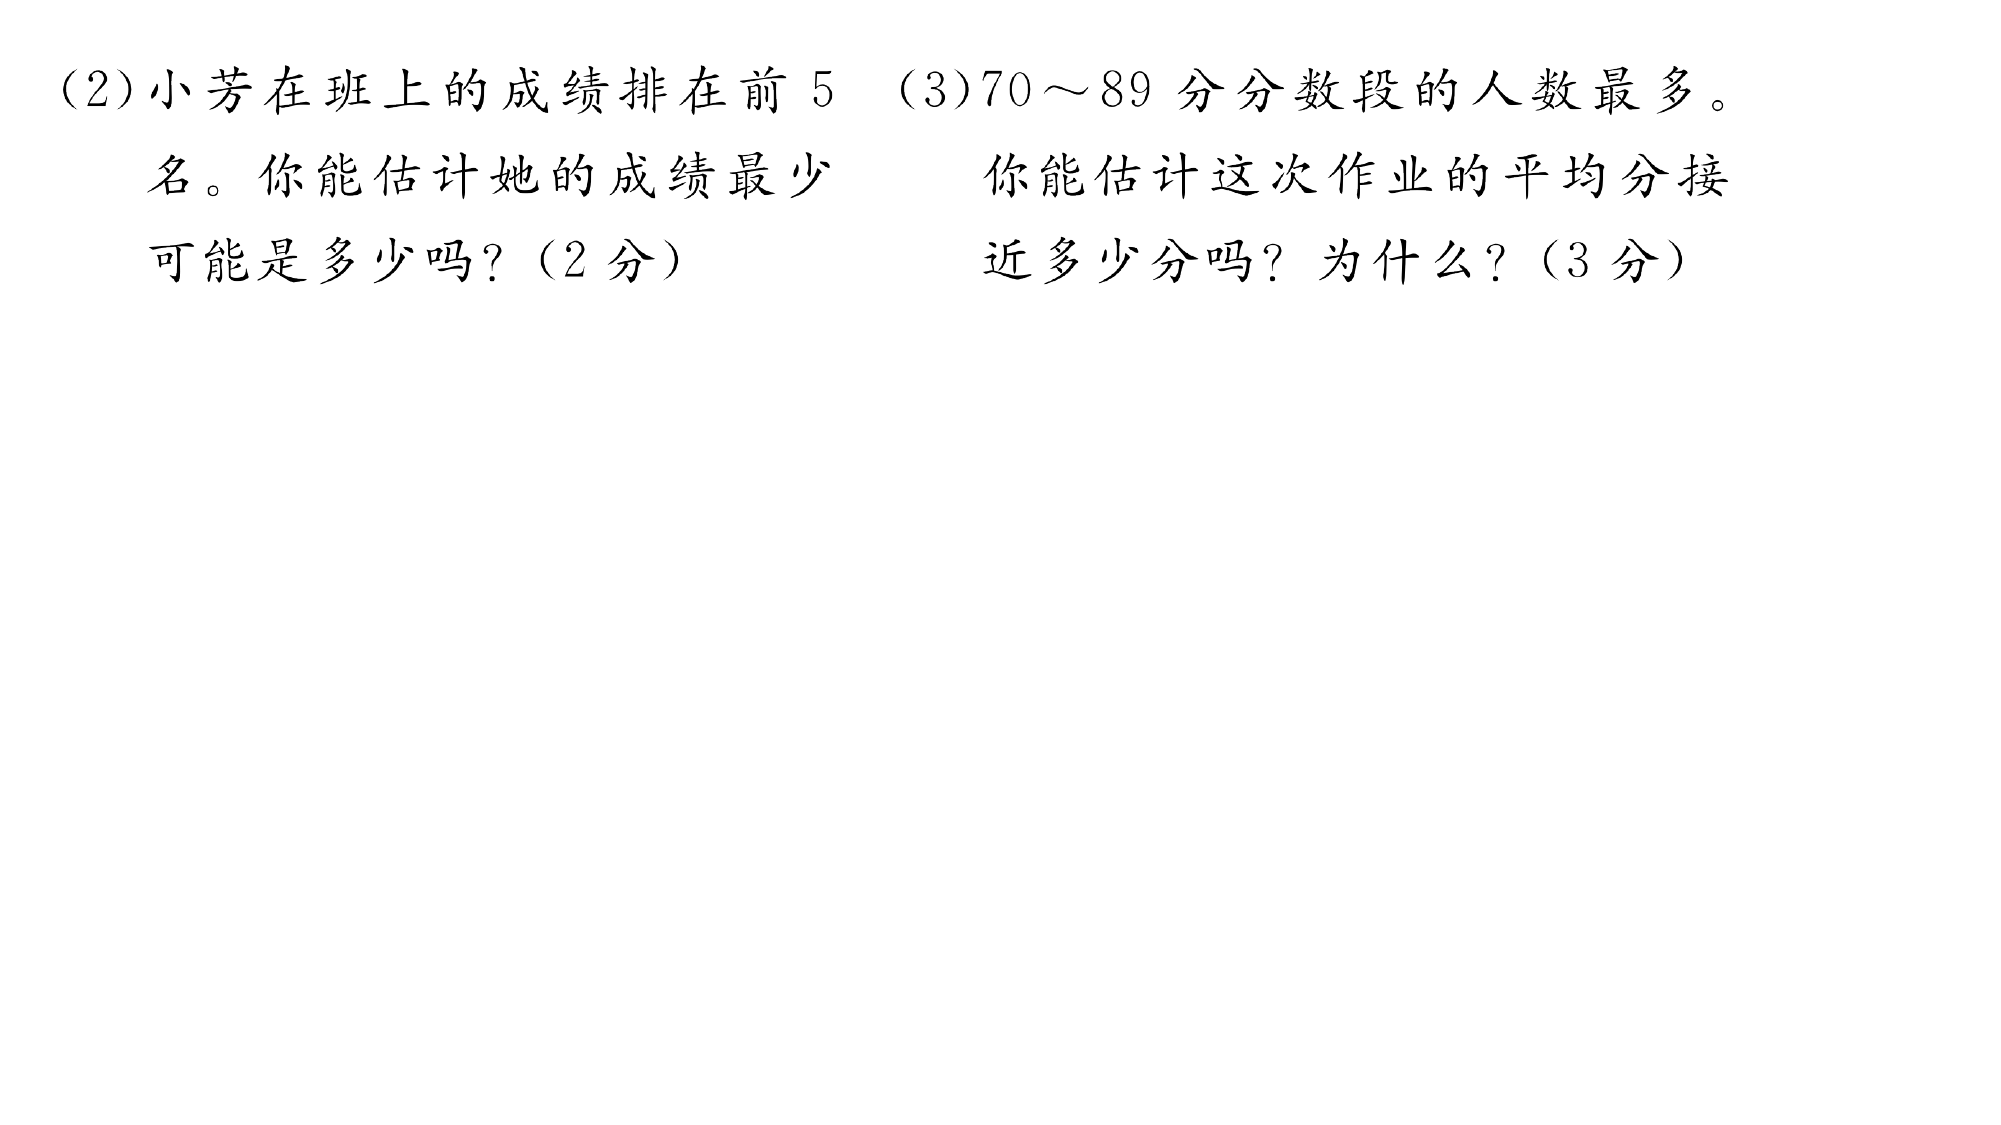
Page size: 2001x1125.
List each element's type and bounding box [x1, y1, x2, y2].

picture [58, 58, 1949, 466]
